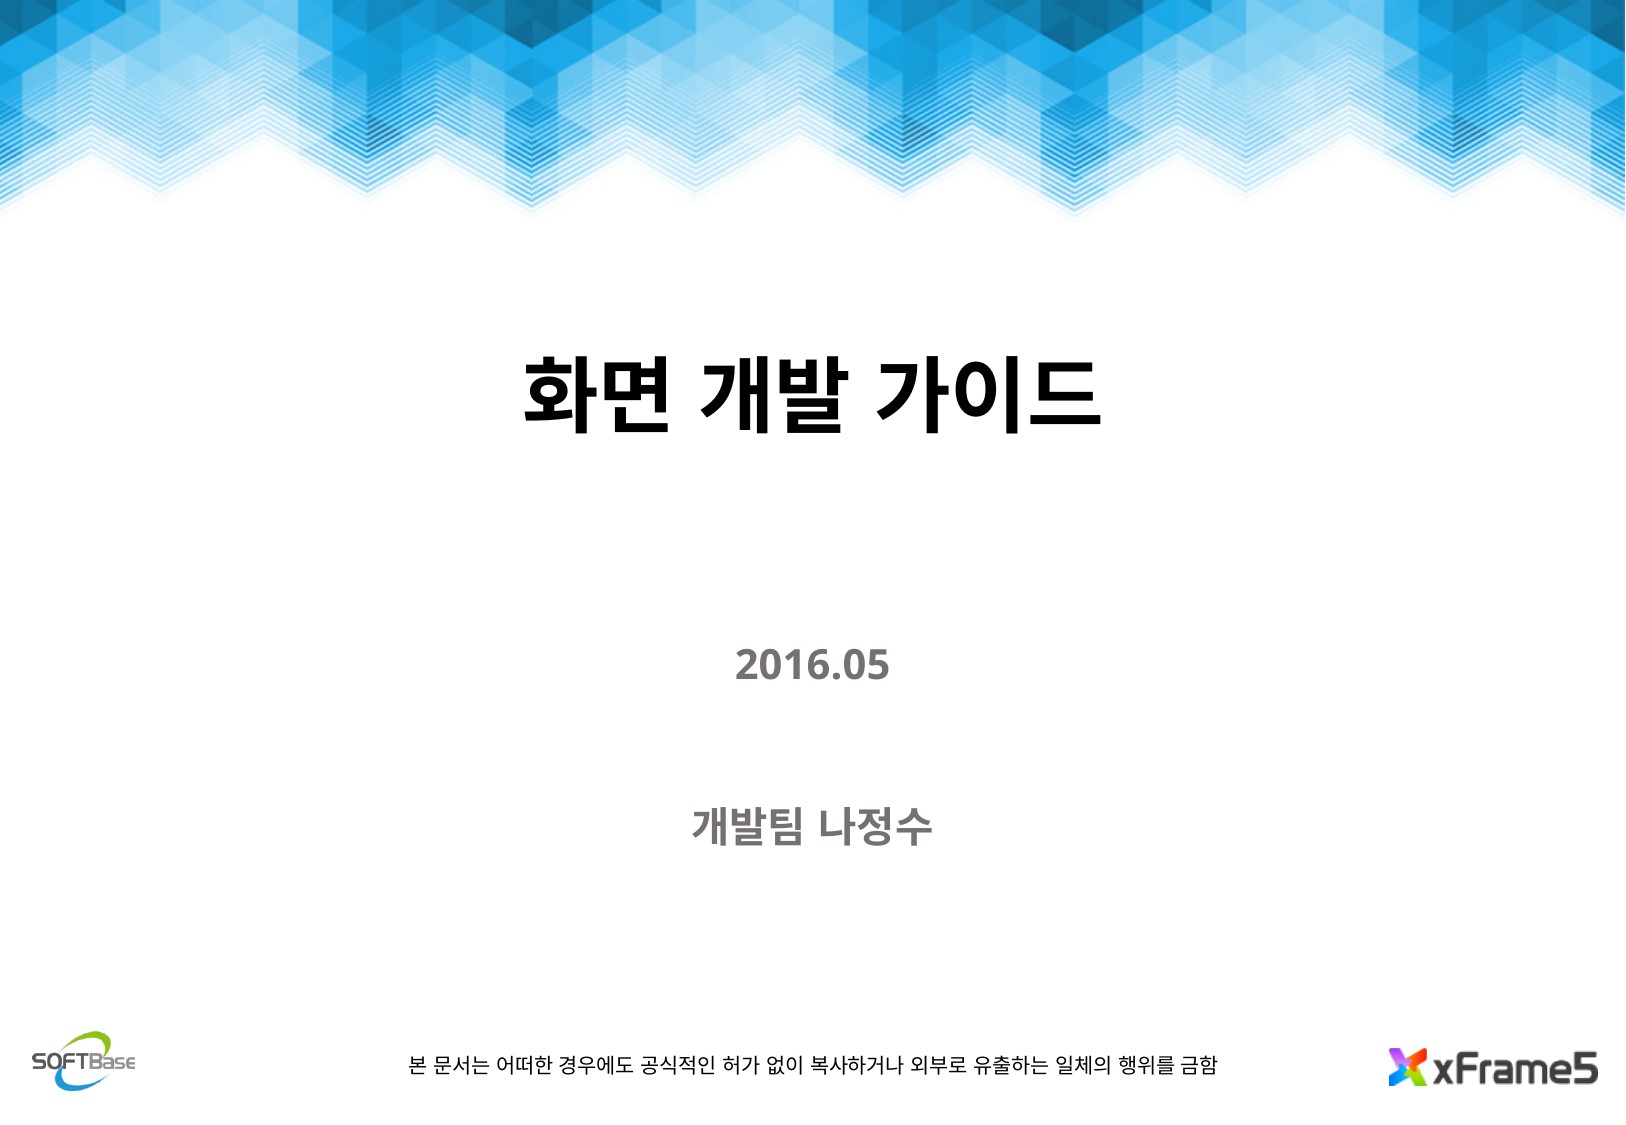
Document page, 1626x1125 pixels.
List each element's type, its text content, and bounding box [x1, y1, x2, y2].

list 2016.05 [0, 600, 1625, 731]
list 개발팀 나정수 [0, 763, 1625, 894]
picture [32, 1031, 135, 1091]
picture [1389, 1047, 1598, 1086]
picture [0, 0, 1625, 225]
list 화면 개발 가이드 [0, 248, 1625, 551]
